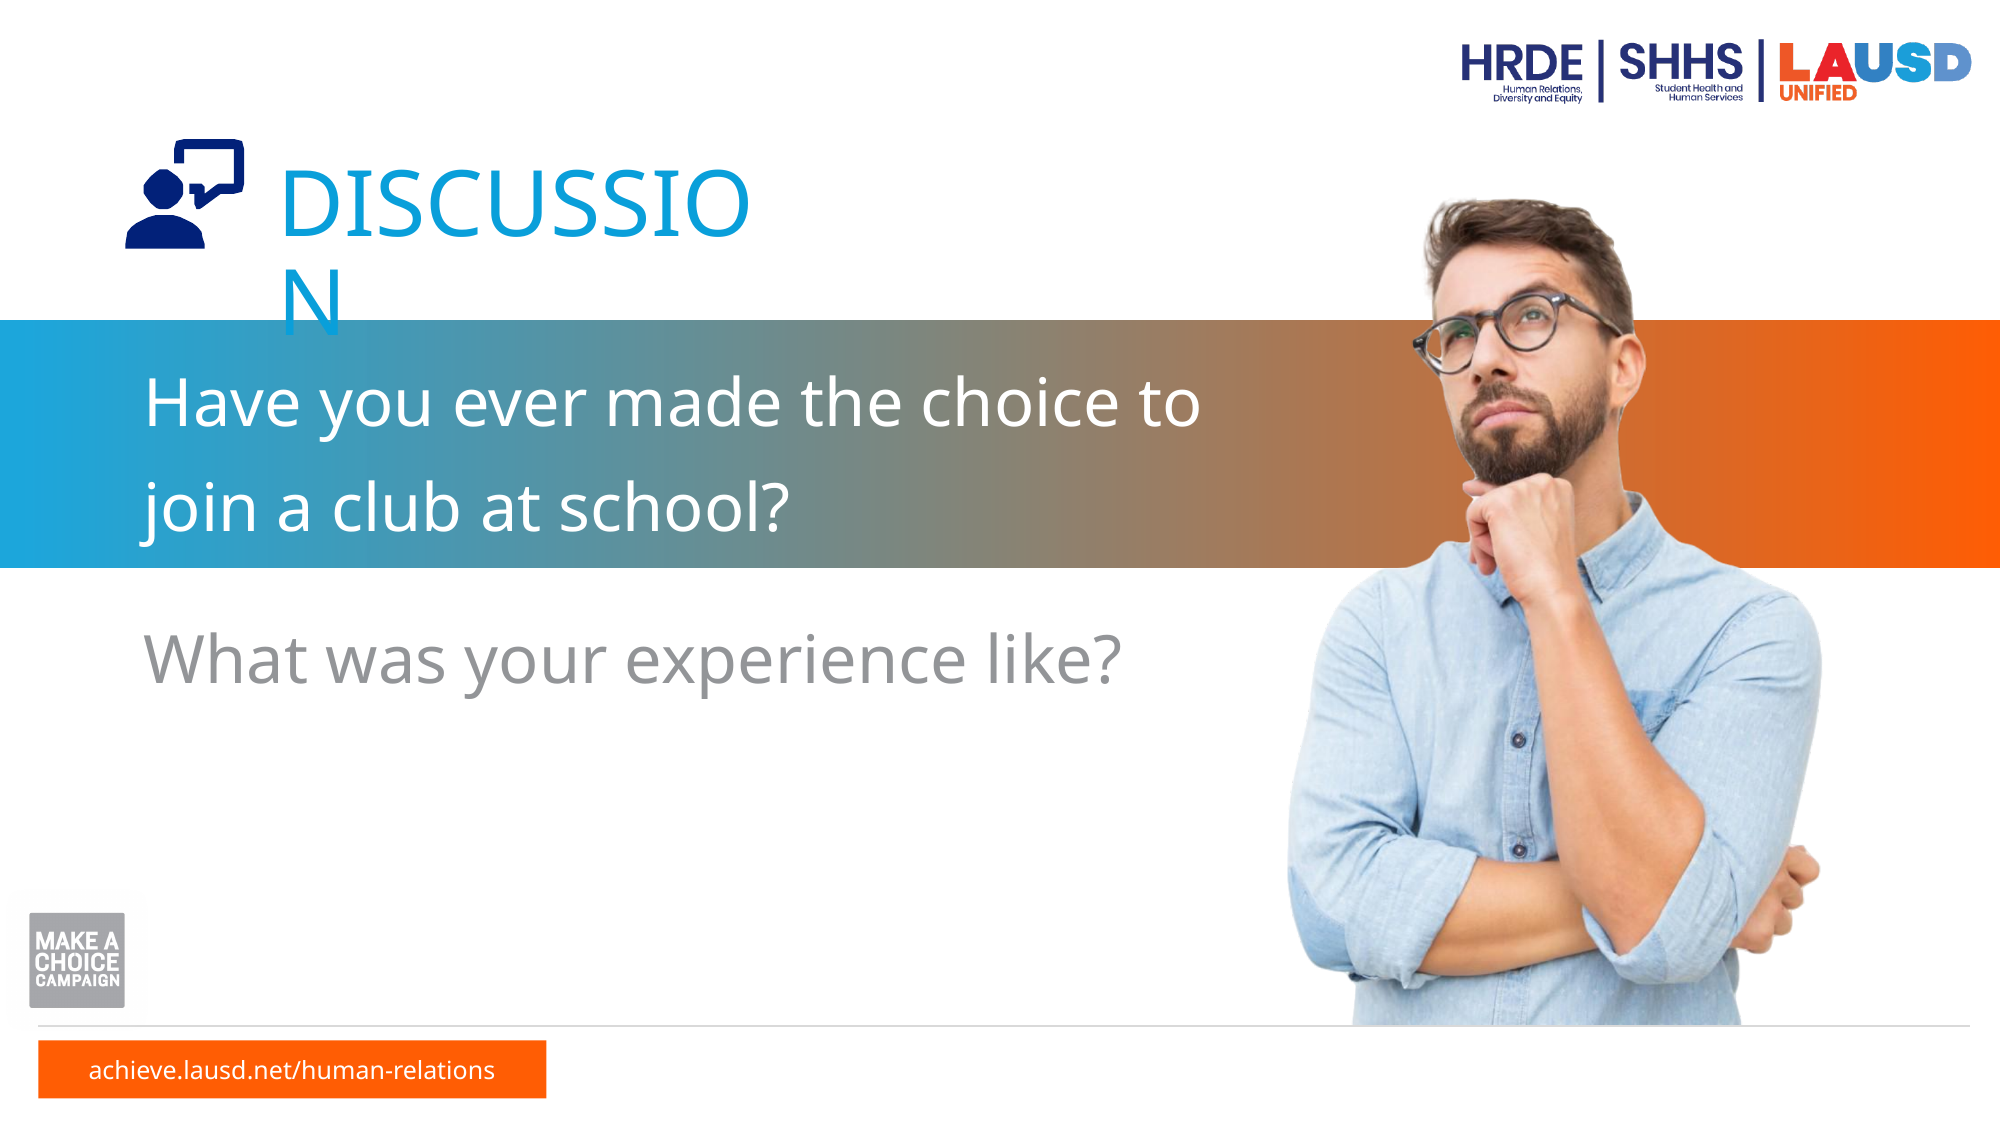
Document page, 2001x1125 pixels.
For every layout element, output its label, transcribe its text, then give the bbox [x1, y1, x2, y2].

text_box [0, 320, 1286, 568]
picture [27, 911, 126, 1009]
text_box What was your experience like? [143, 592, 1263, 698]
picture [1286, 197, 1823, 1025]
picture [1457, 34, 1975, 106]
text_box Have you ever made the choice to join a club at school? [143, 334, 1263, 545]
text_box [1823, 320, 2000, 568]
text_box DISCUSSION [262, 149, 838, 260]
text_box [125, 138, 245, 249]
